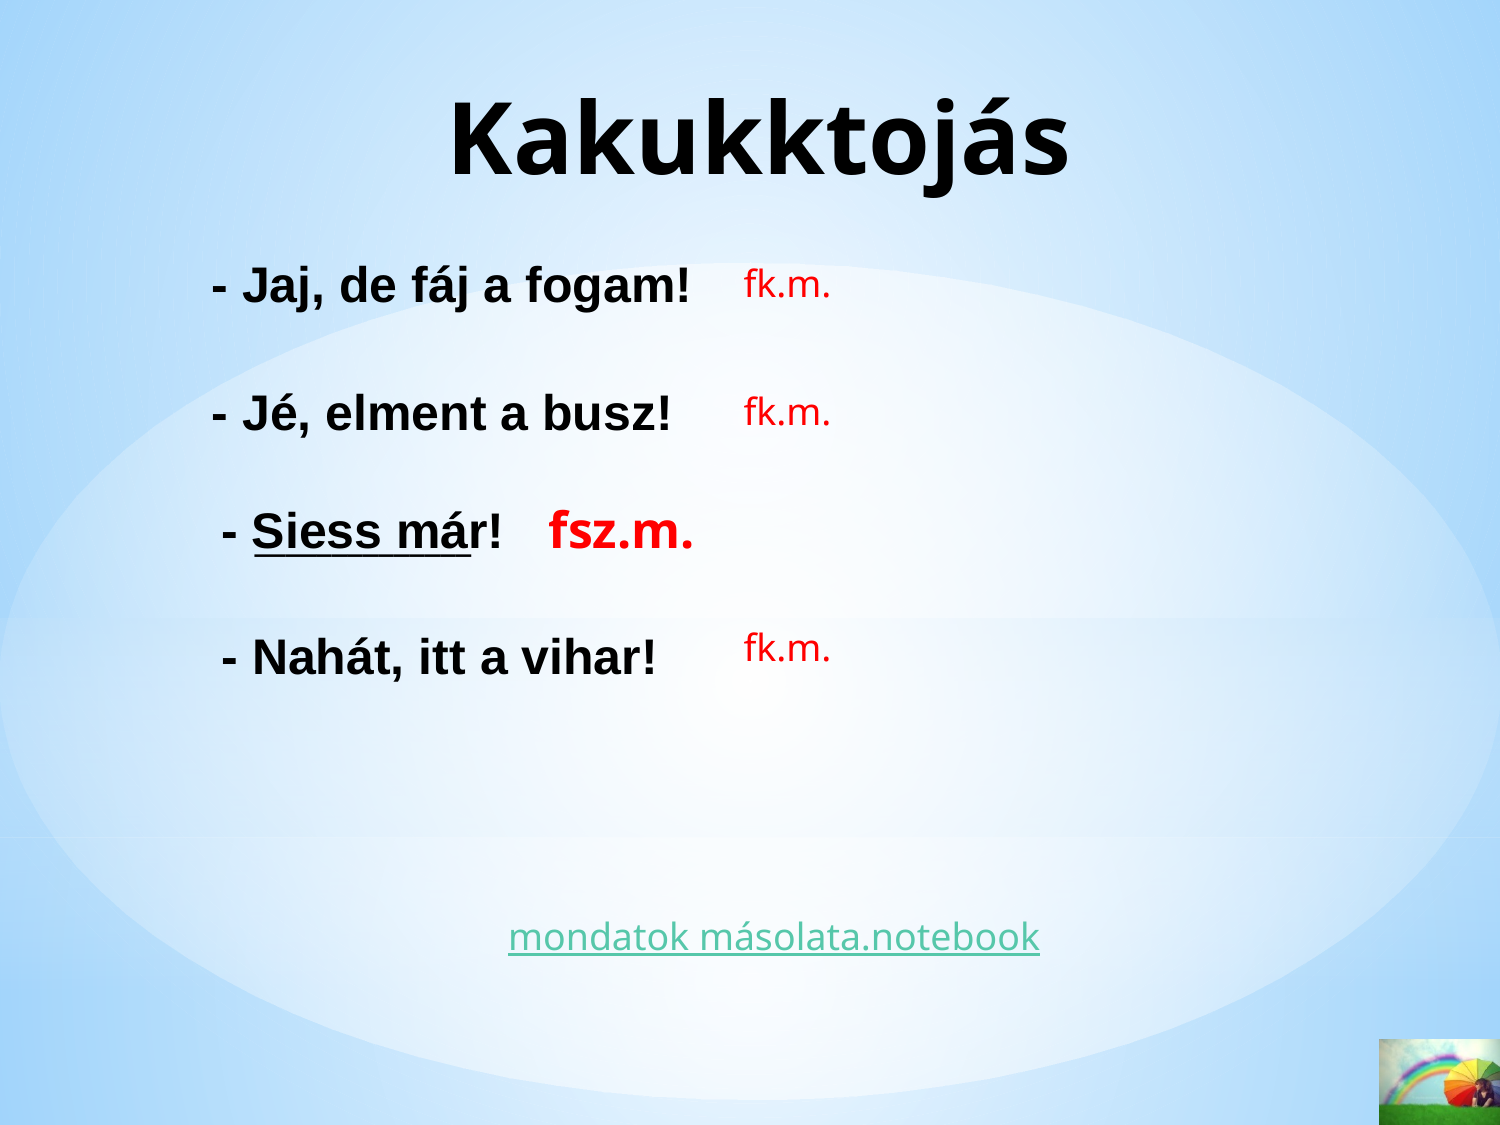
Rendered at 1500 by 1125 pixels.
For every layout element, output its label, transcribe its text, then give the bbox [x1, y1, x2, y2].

text_box - Jaj, de fáj a fogam! [196, 245, 708, 321]
text_box - Jé, elment a busz! [196, 373, 689, 449]
text_box - Nahát, itt a vihar! [206, 616, 674, 692]
text_box fk.m. [728, 252, 847, 313]
text_box Kakukktojás [431, 66, 1087, 202]
text_box fk.m. [728, 381, 847, 441]
picture [1379, 1038, 1500, 1125]
text_box ______________ [239, 506, 487, 567]
text_box fsz.m. [534, 491, 710, 567]
text_box mondatok másolata.notebook [493, 905, 1056, 971]
text_box fk.m. [728, 616, 847, 677]
text_box - Siess már! [206, 491, 520, 567]
